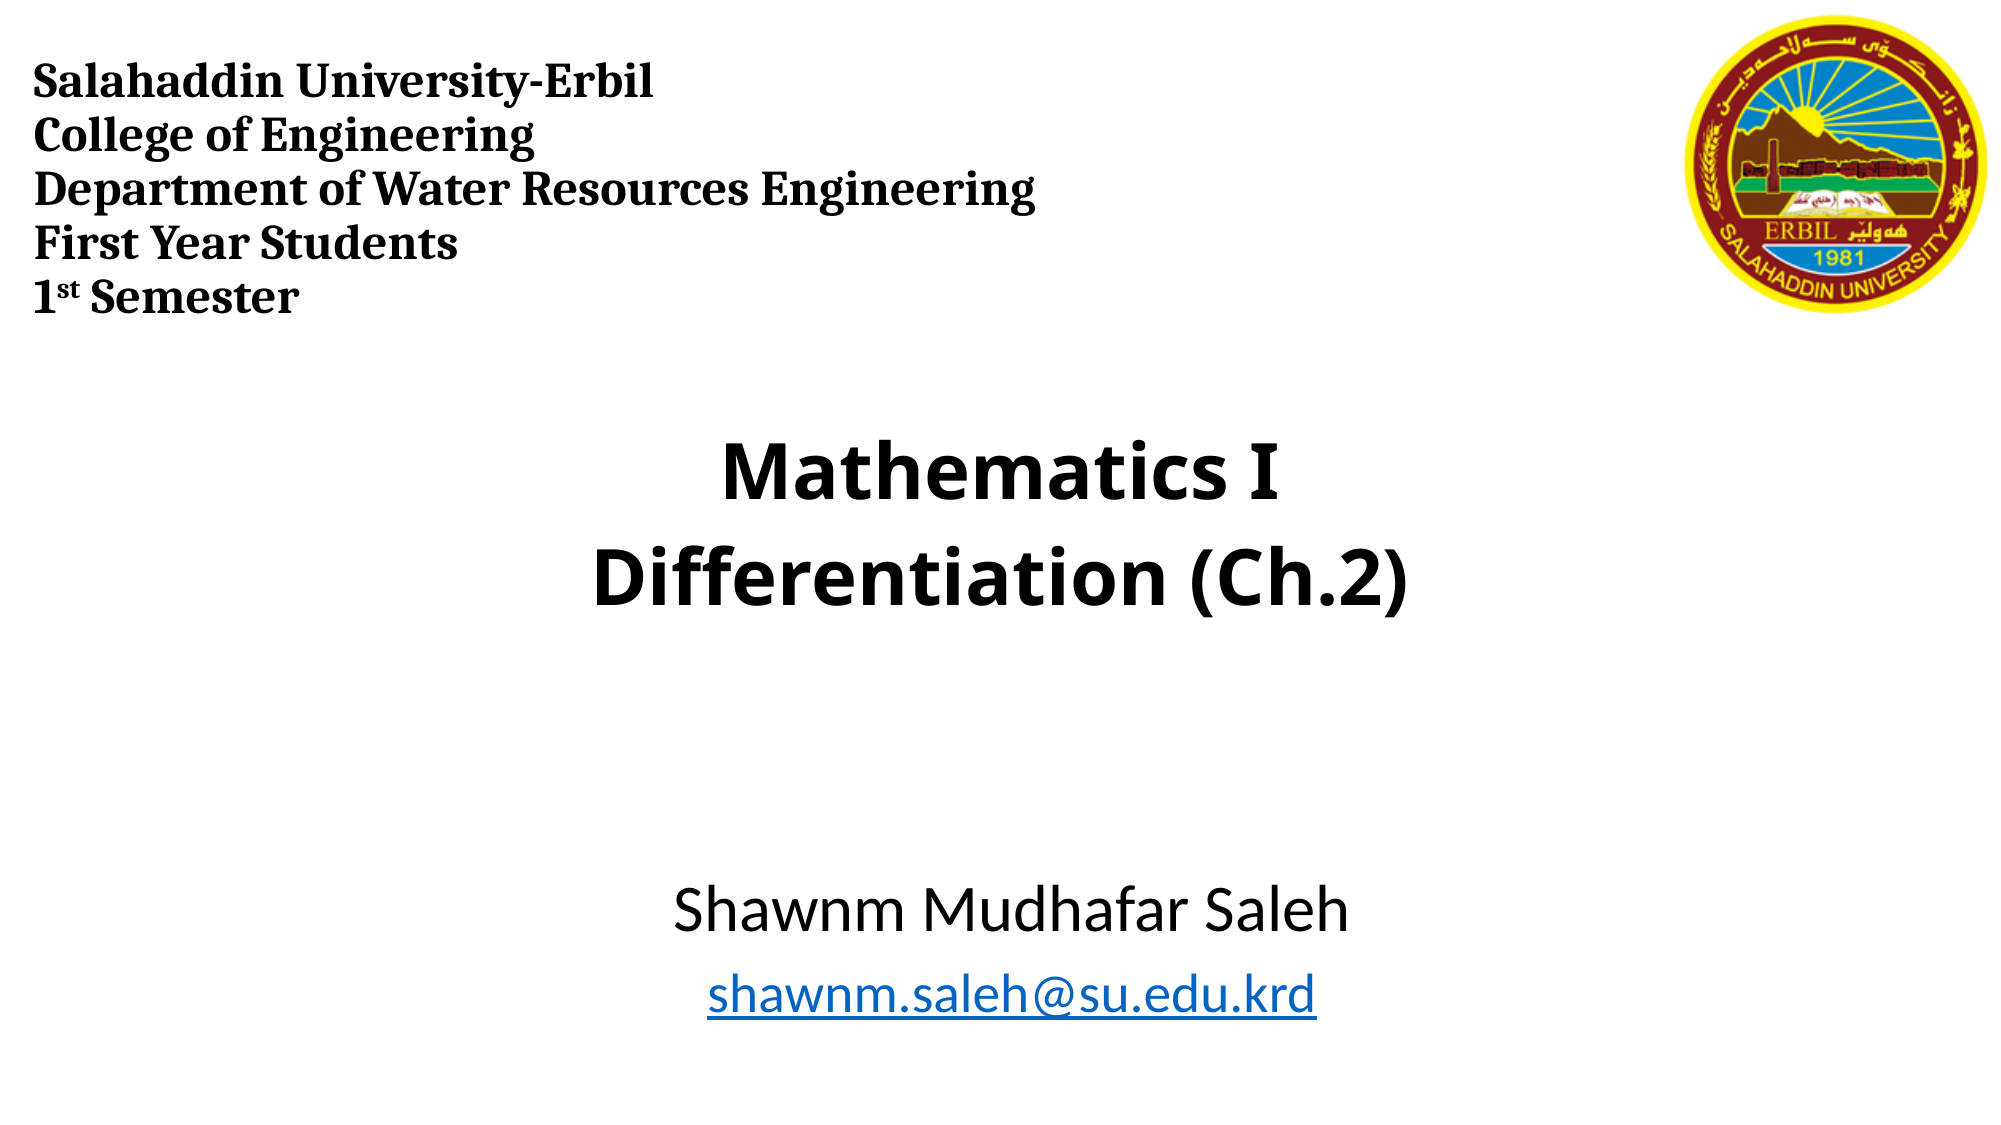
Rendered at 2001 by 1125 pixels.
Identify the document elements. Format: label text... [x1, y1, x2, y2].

picture [1678, 7, 1996, 325]
title Salahaddin University-Erbil College of Engineering Department of Water Resources Engineering First Year Students 1st Semester [33, 27, 1290, 325]
text_box Shawnm Mudhafar Saleh shawnm.saleh@su.edu.krd [623, 864, 1402, 1111]
text_box Mathematics I Differentiation (Ch.2) [378, 422, 1621, 815]
